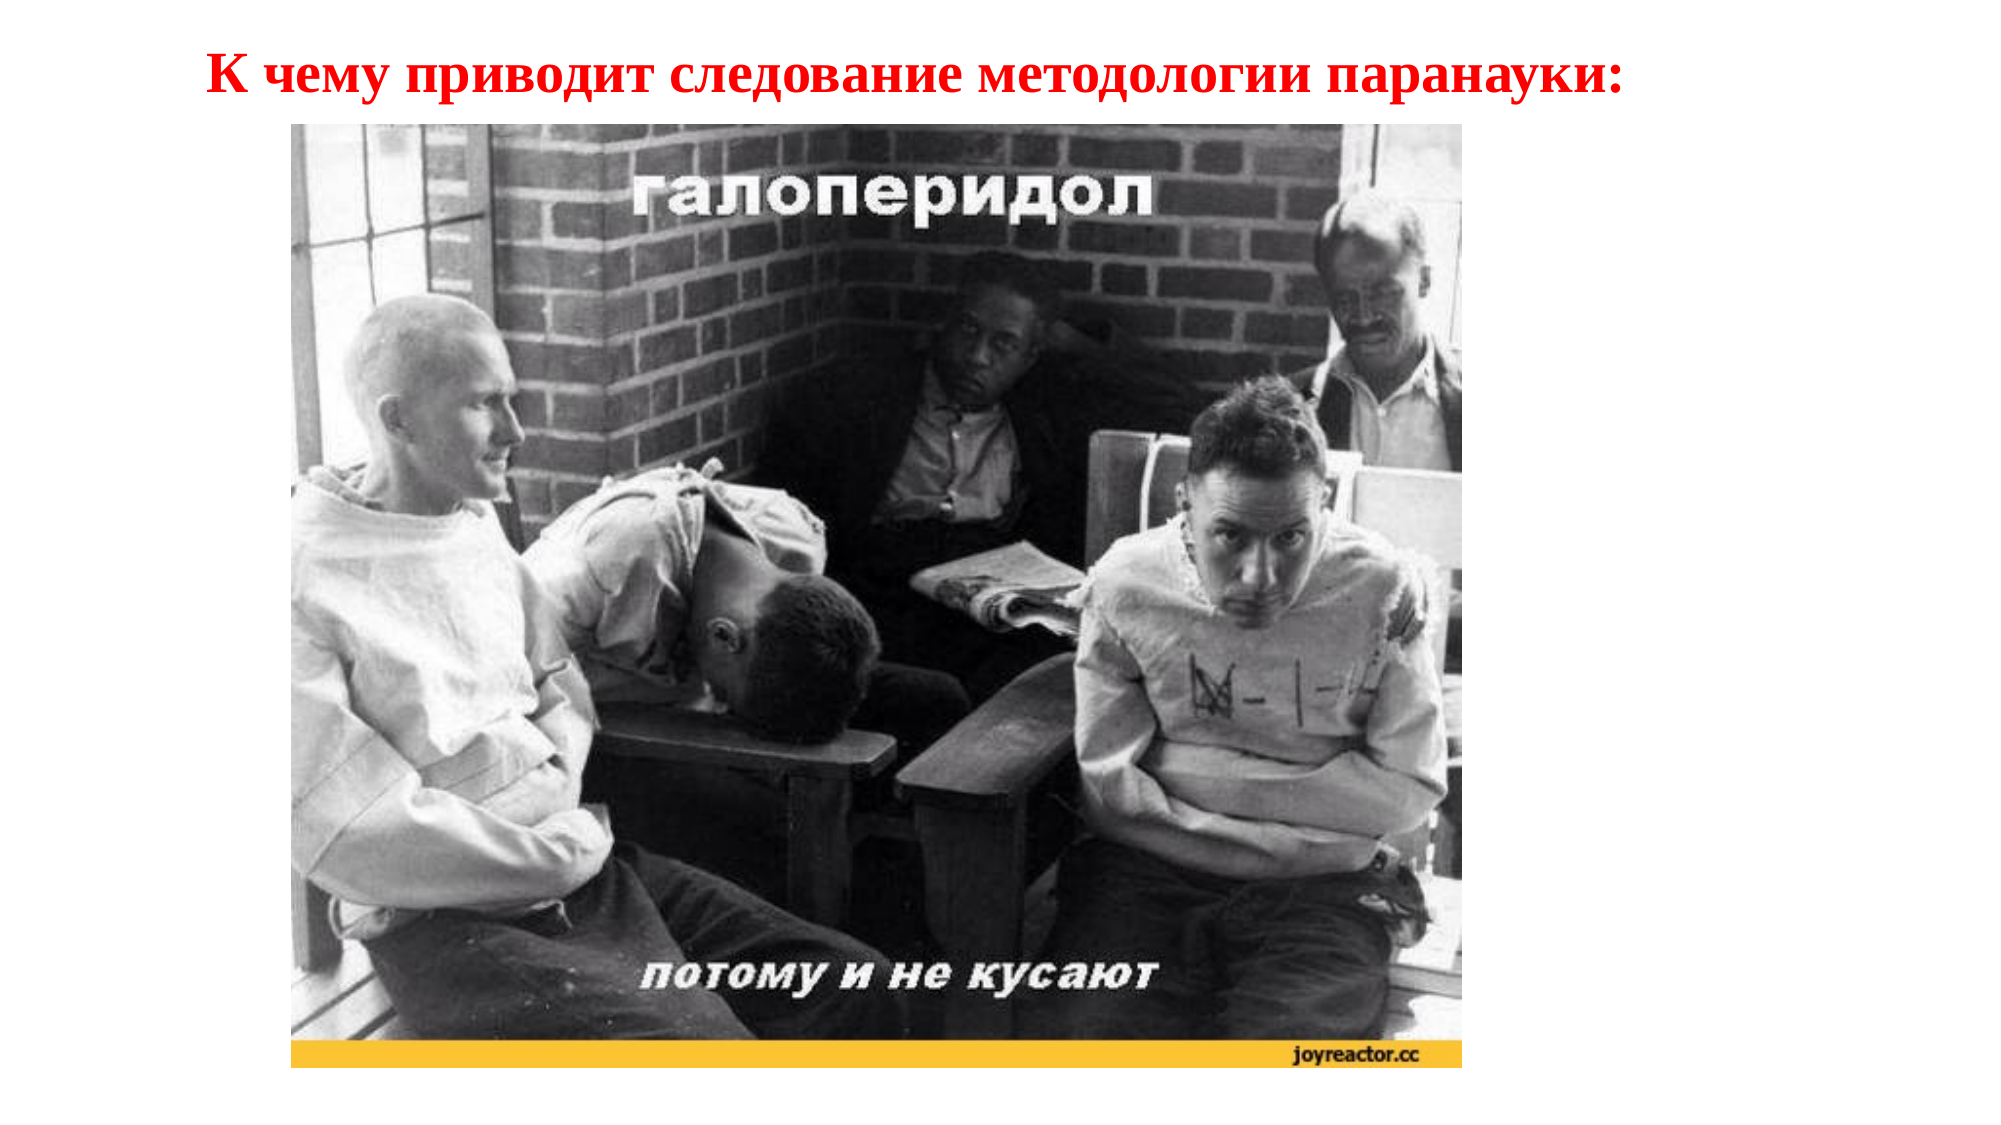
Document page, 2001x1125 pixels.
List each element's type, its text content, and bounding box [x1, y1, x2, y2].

text_box К чему приводит следование методологии паранауки: [191, 27, 1642, 112]
picture [291, 124, 1462, 1068]
